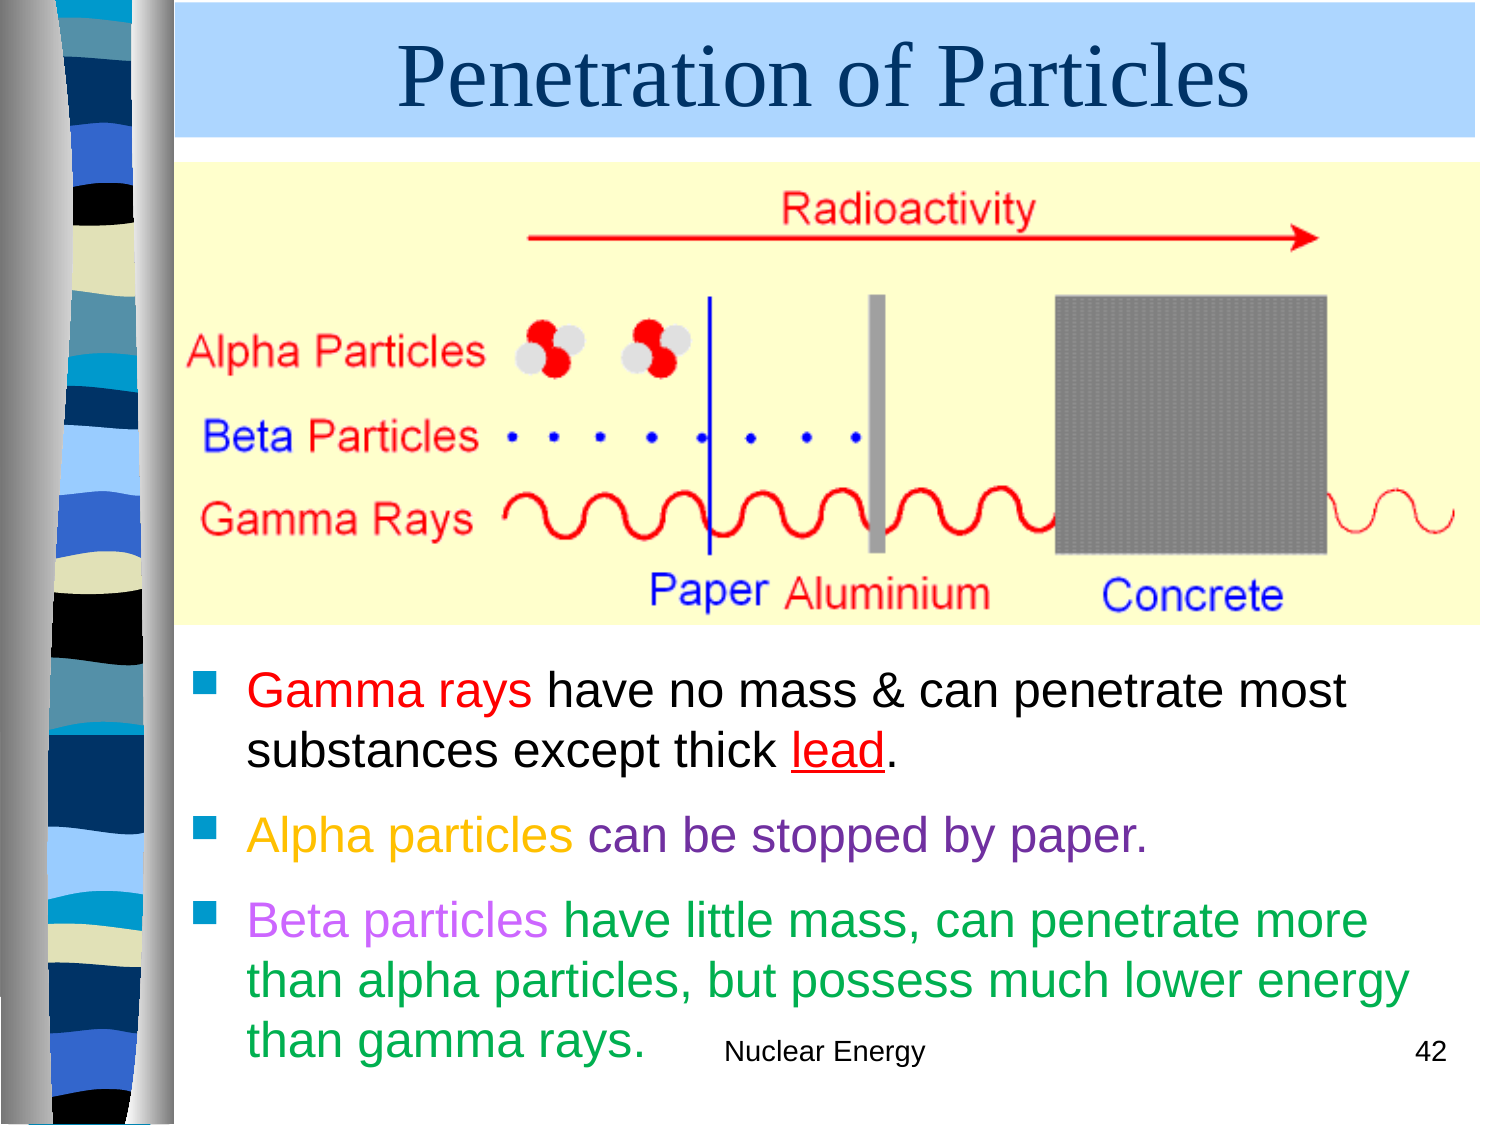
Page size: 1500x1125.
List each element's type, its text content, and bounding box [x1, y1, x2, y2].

slide_number 42 [1149, 1025, 1463, 1100]
picture [174, 162, 1480, 626]
title Penetration of Particles [174, 2, 1475, 138]
list Gamma rays have no mass & can penetrate most substances except thick lead. Alpha particles can be stopped by paper. Beta particles have little mass, can penetrate more than alpha particles, but possess much lower energy than gamma rays. [174, 650, 1468, 1050]
footer Nuclear Energy [587, 1025, 1063, 1100]
